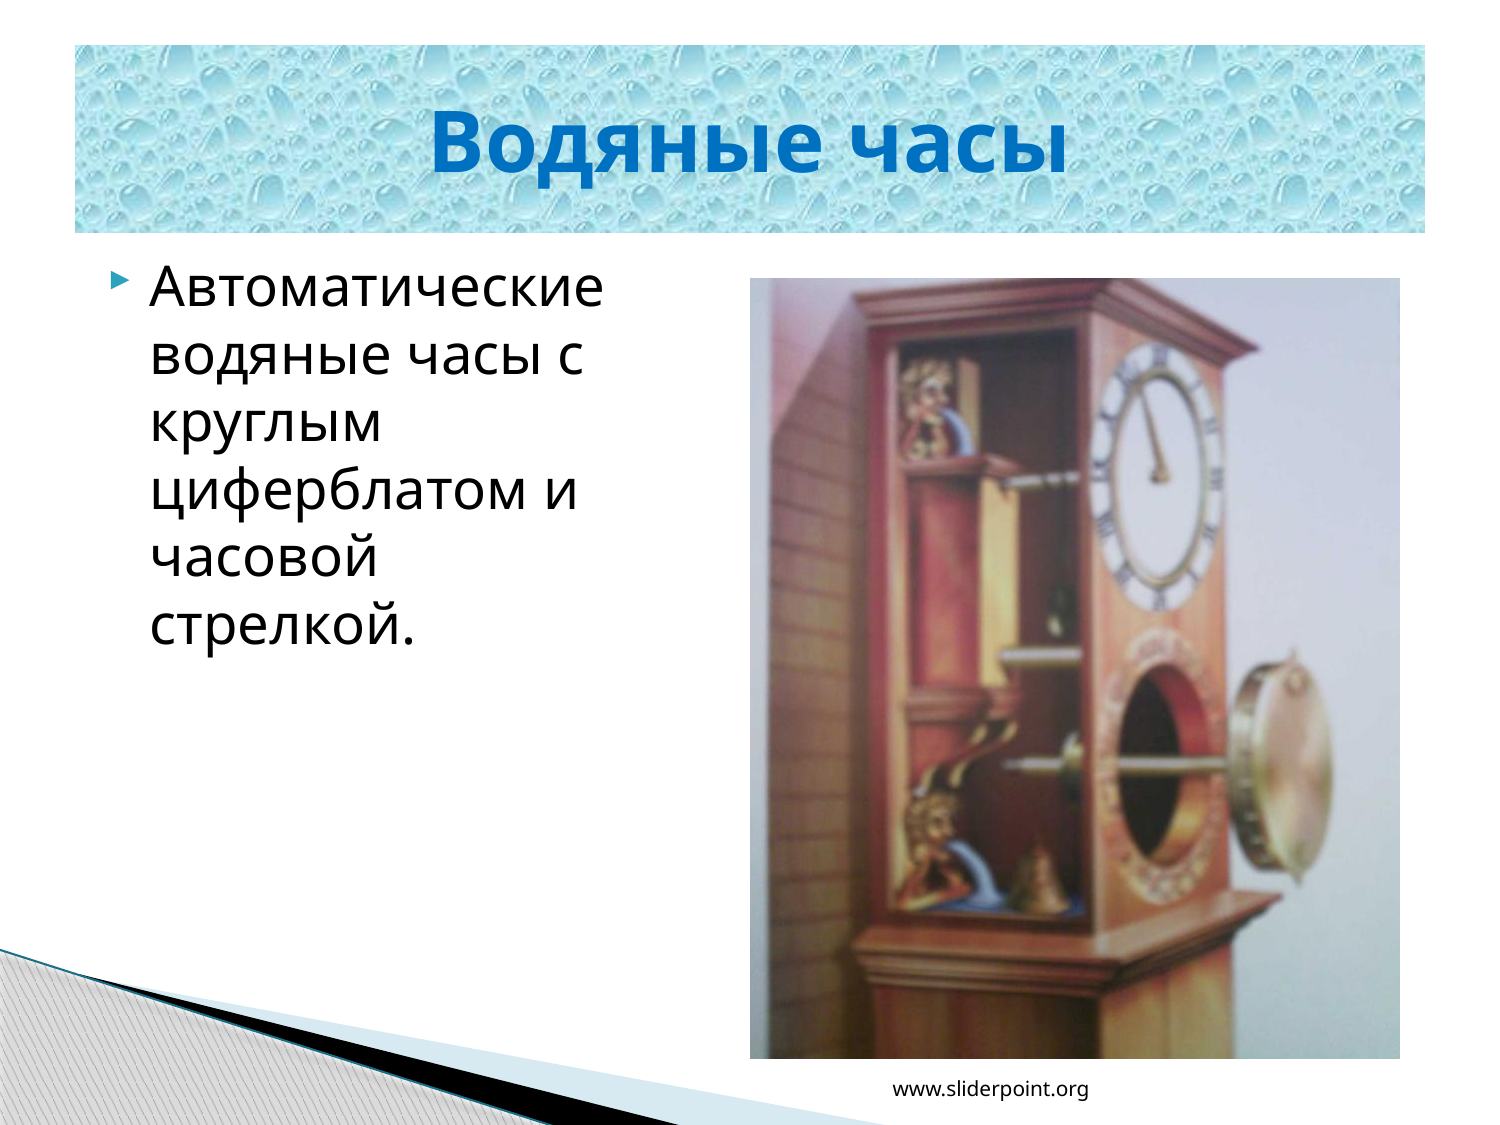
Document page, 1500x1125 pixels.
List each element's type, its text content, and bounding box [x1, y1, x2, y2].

list Автоматические водяные часы с круглым циферблатом и часовой стрелкой. [75, 243, 632, 986]
footer www.sliderpoint.org [718, 1051, 1105, 1112]
picture [749, 278, 1400, 1059]
title Водяные часы [75, 45, 1425, 233]
